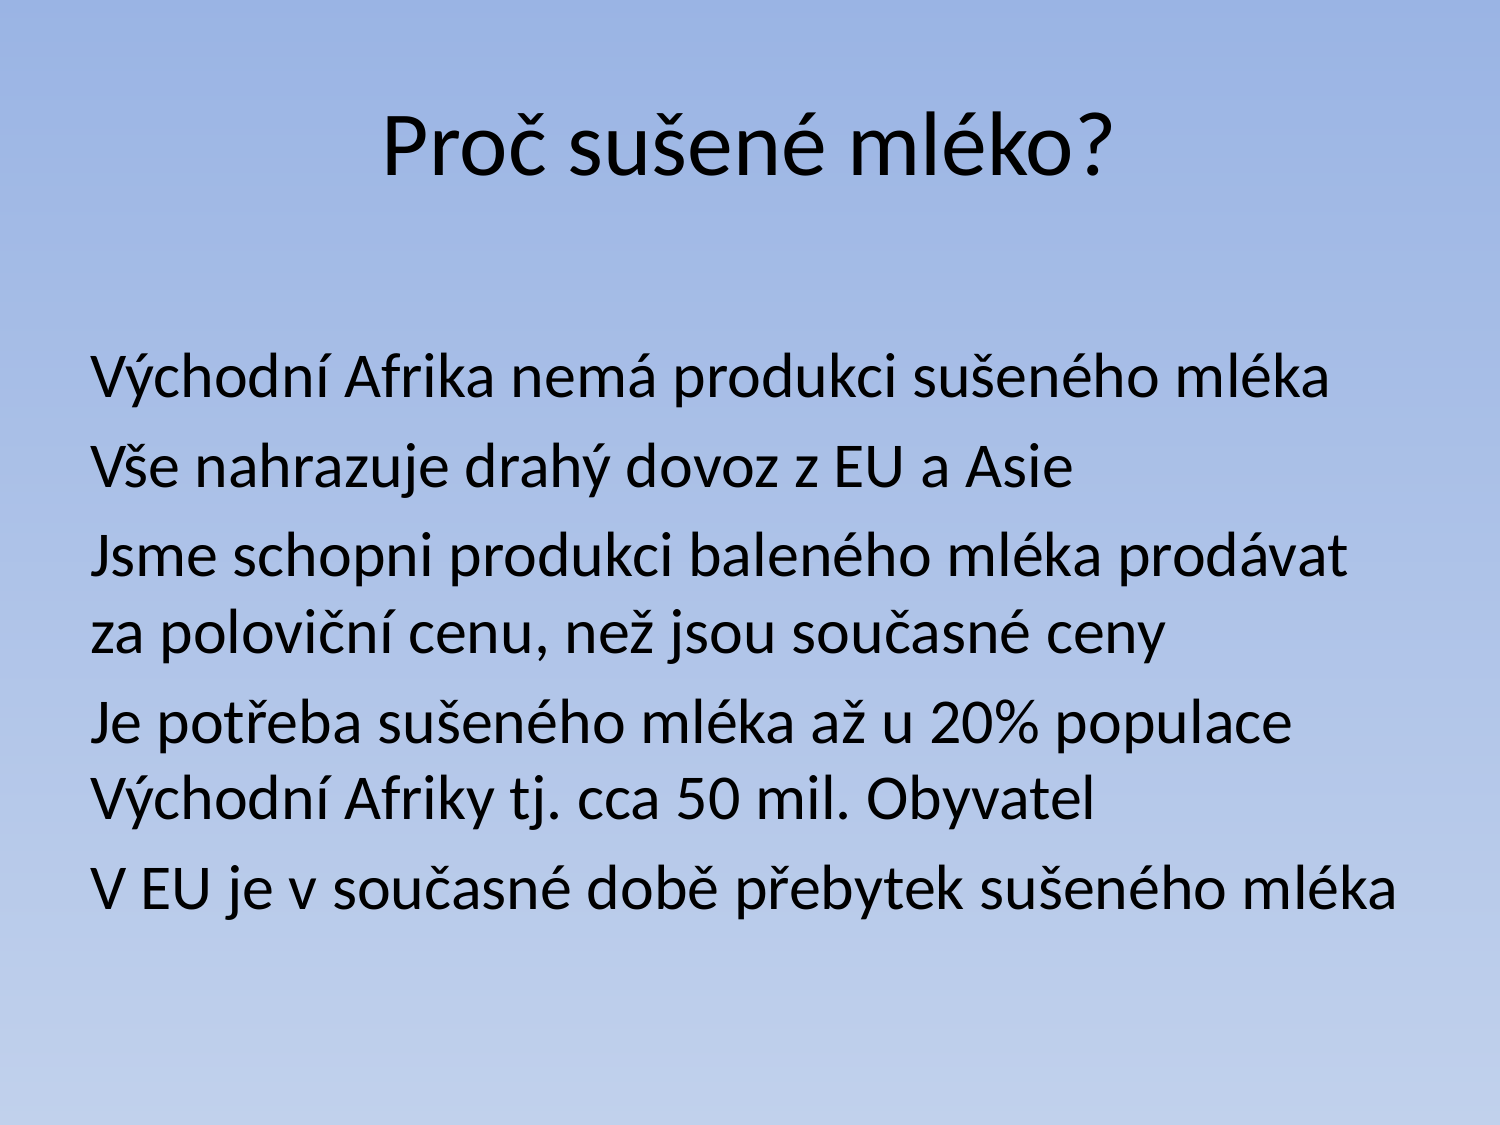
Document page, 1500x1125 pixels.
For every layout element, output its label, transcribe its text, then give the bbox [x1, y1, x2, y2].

list Východní Afrika nemá produkci sušeného mléka Vše nahrazuje drahý dovoz z EU a Asie Jsme schopni produkci baleného mléka prodávat za poloviční cenu, než jsou současné ceny Je potřeba sušeného mléka až u 20% populace Východní Afriky tj. cca 50 mil. Obyvatel V EU je v současné době přebytek sušeného mléka [75, 326, 1425, 1005]
title Proč sušené mléko? [75, 45, 1425, 233]
